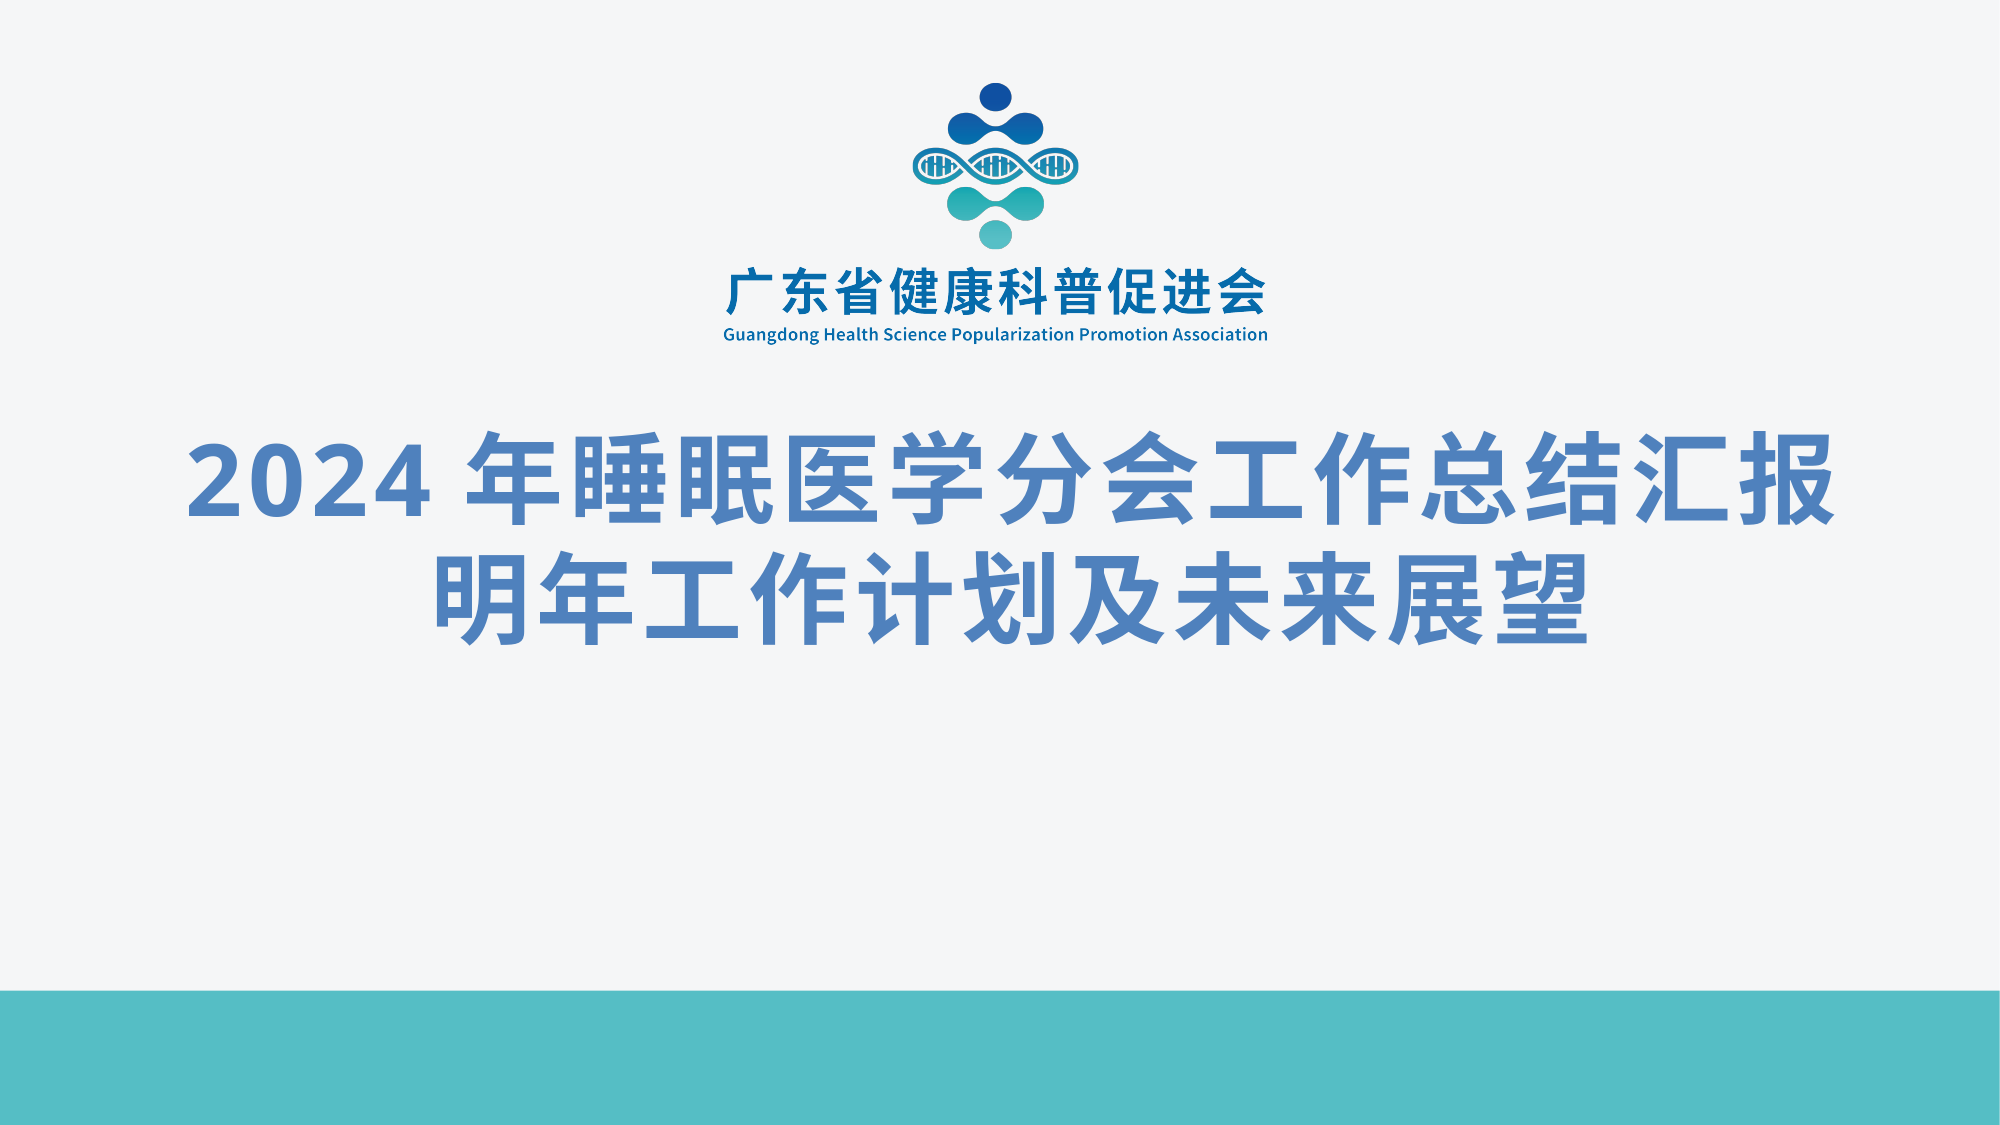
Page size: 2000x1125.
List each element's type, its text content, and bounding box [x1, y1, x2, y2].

text_box [0, 989, 2000, 1125]
text_box 2024年睡眠医学分会工作总结汇报 明年工作计划及未来展望 [54, 408, 1969, 664]
picture [692, 54, 1299, 374]
